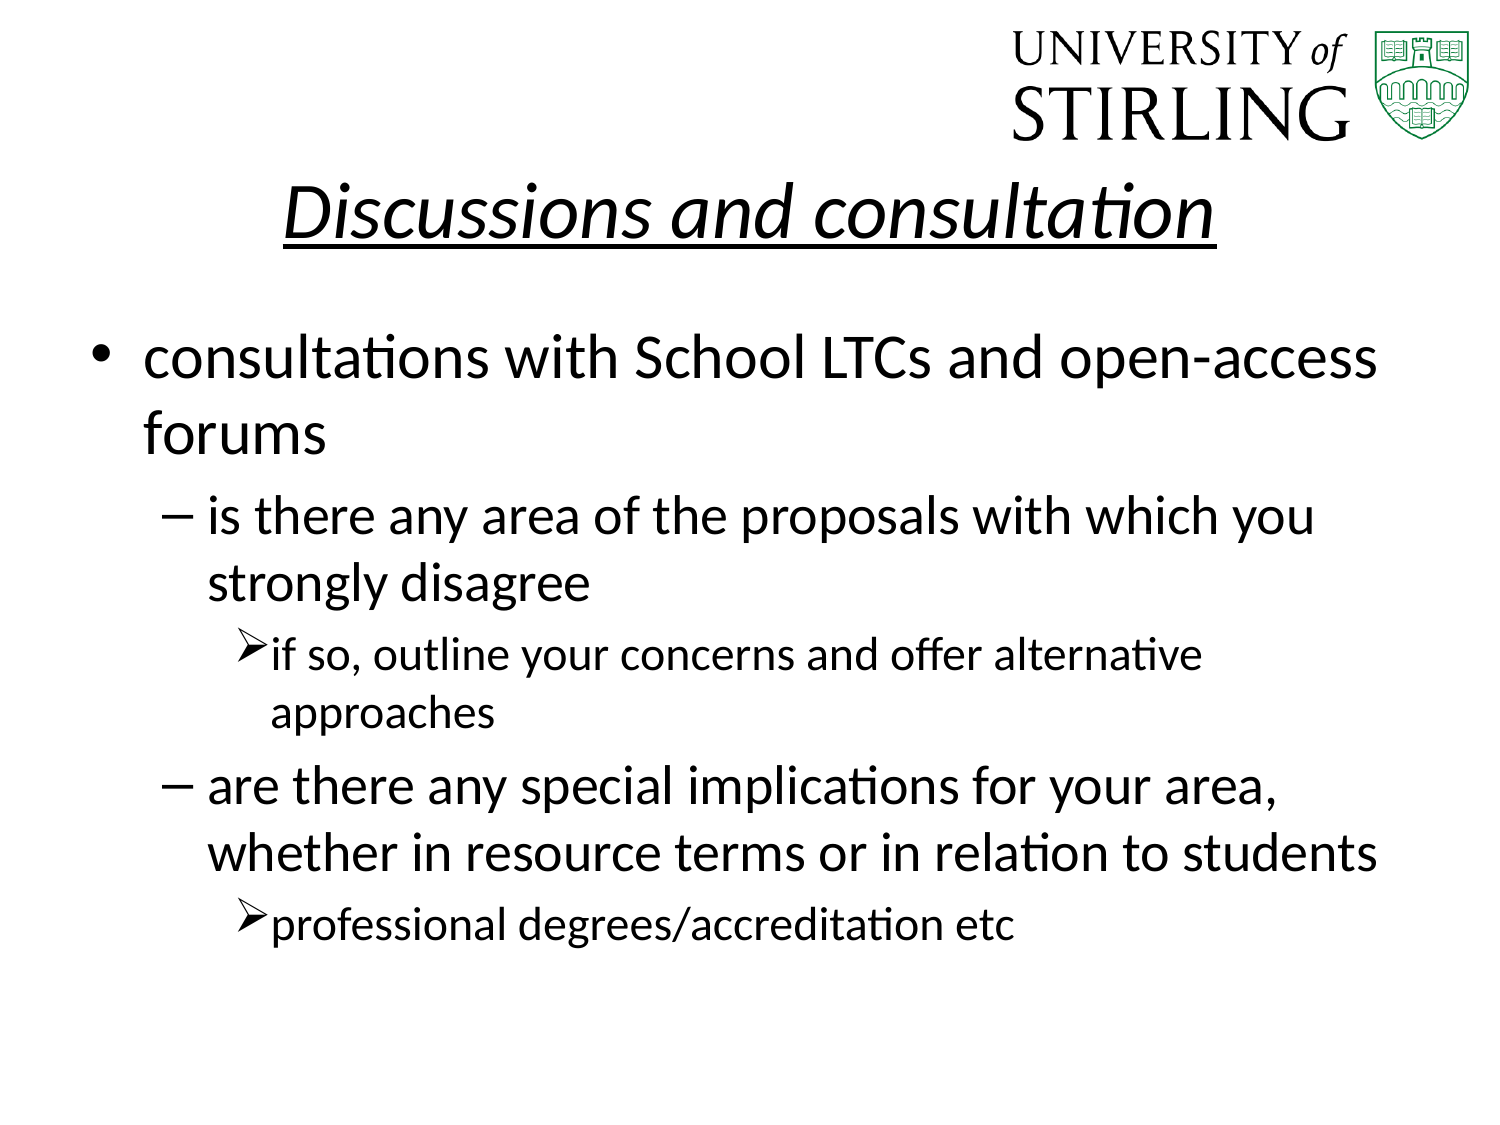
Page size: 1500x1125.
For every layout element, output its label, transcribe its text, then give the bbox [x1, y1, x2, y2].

picture [1003, 19, 1477, 151]
list consultations with School LTCs and open-access forums is there any area of the proposals with which you strongly disagree if so, outline your concerns and offer alternative approaches are there any special implications for your area, whether in resource terms or in relation to students professional degrees/accreditation etc [75, 306, 1425, 1005]
title Discussions and consultation [75, 149, 1425, 263]
